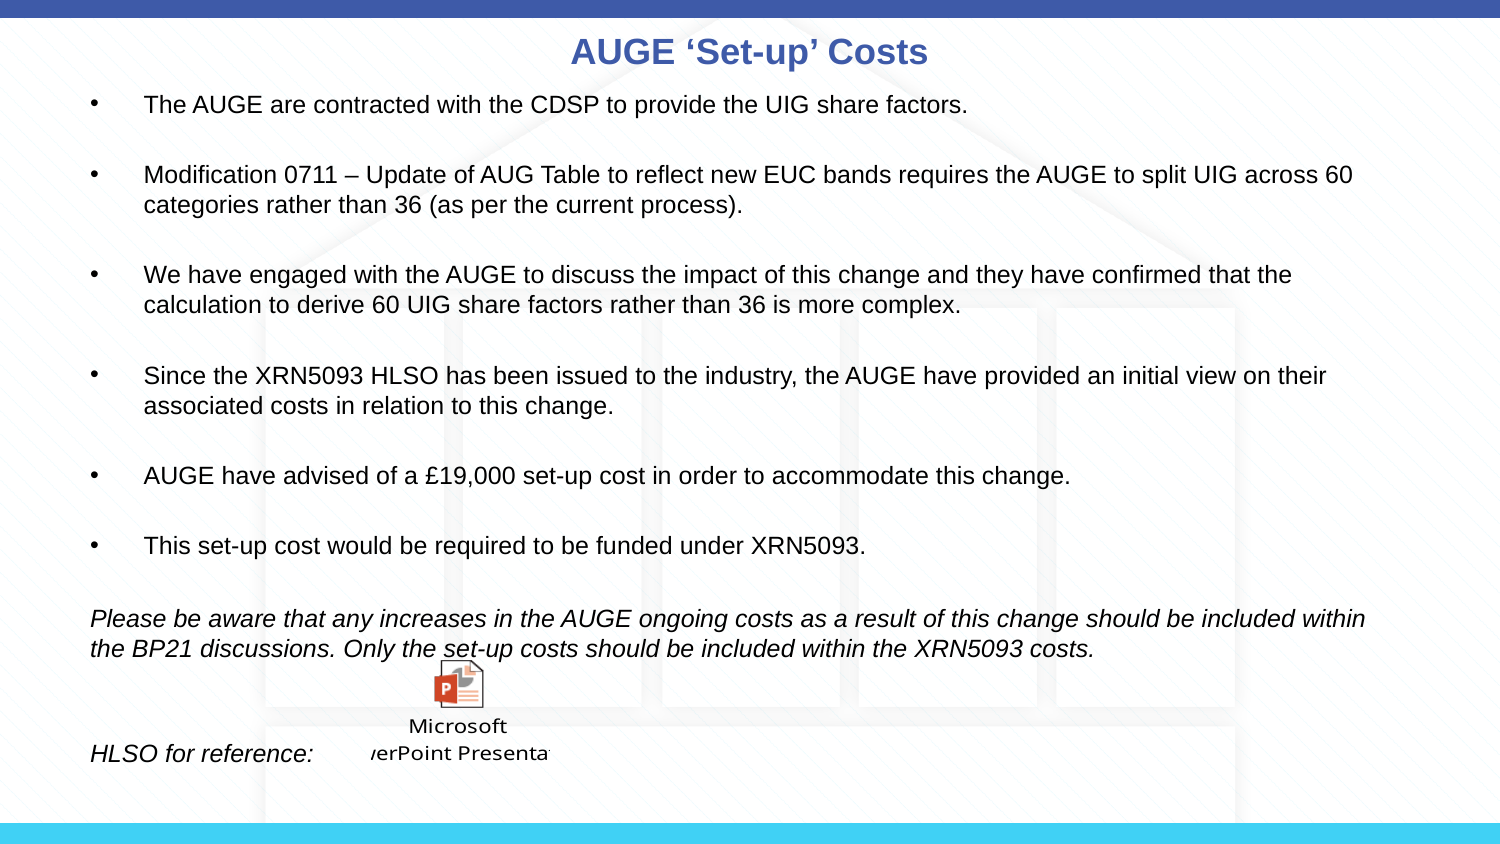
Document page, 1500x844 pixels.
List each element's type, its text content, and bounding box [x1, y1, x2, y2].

list The AUGE are contracted with the CDSP to provide the UIG share factors. Modification 0711 – Update of AUG Table to reflect new EUC bands requires the AUGE to split UIG across 60 categories rather than 36 (as per the current process). We have engaged with the AUGE to discuss the impact of this change and they have confirmed that the calculation to derive 60 UIG share factors rather than 36 is more complex. Since the XRN5093 HLSO has been issued to the industry, the AUGE have provided an initial view on their associated costs in relation to this change. AUGE have advised of a £19,000 set-up cost in order to accommodate this change. This set-up cost would be required to be funded under XRN5093. Please be aware that any increases in the AUGE ongoing costs as a result of this change should be included within the BP21 discussions. Only the set-up costs should be included within the XRN5093 costs. HLSO for reference: [75, 80, 1425, 777]
title AUGE ‘Set-up’ Costs [75, 20, 1425, 80]
picture [0, 0, 1500, 844]
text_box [371, 657, 550, 794]
